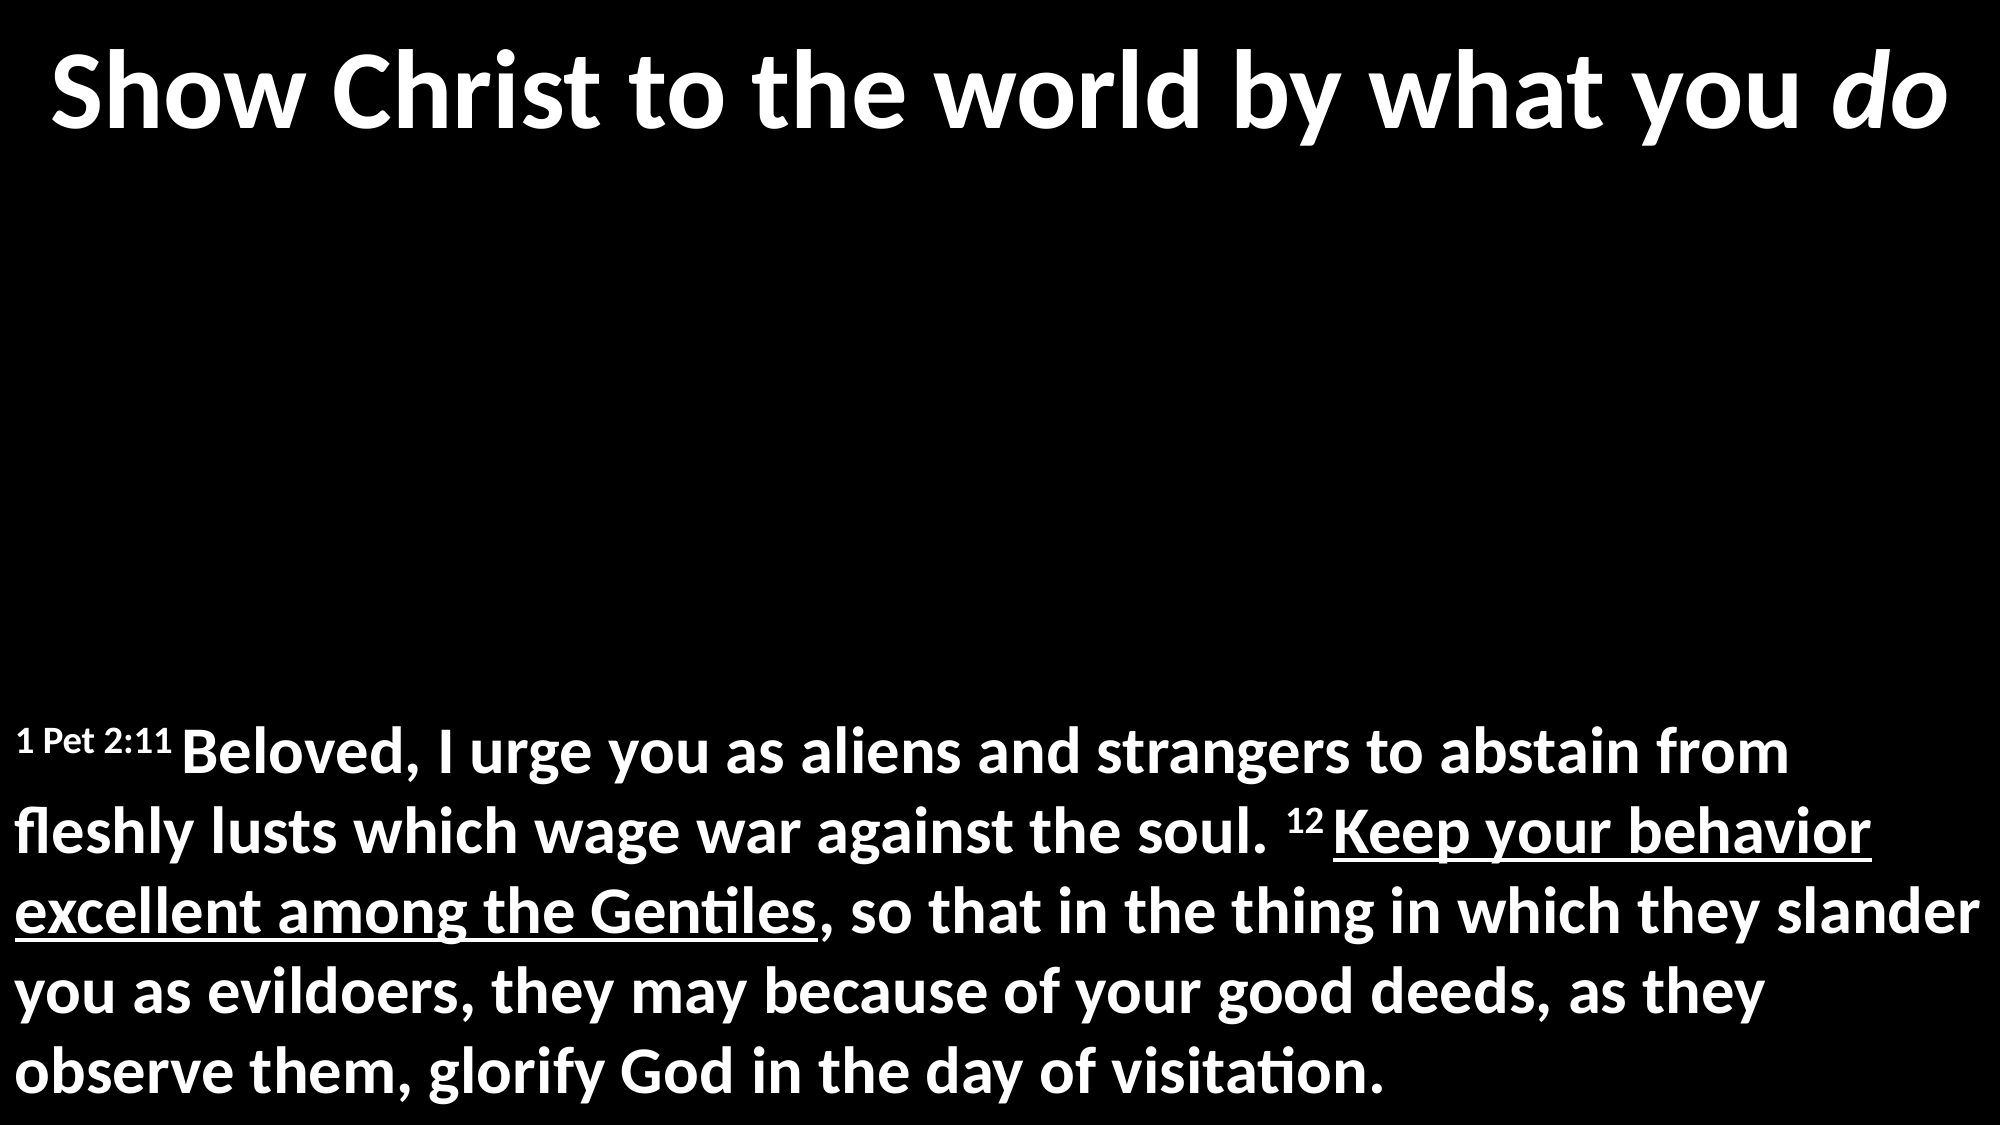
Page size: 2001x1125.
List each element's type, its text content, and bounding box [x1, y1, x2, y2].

text_box 1 Pet 2:11 Beloved, I urge you as aliens and strangers to abstain from fleshly lusts which wage war against the soul. 12 Keep your behavior excellent among the Gentiles, so that in the thing in which they slander you as evildoers, they may because of your good deeds, as they observe them, glorify God in the day of visitation. [0, 698, 2000, 1125]
text_box Show Christ to the world by what you do [0, 3, 2000, 165]
